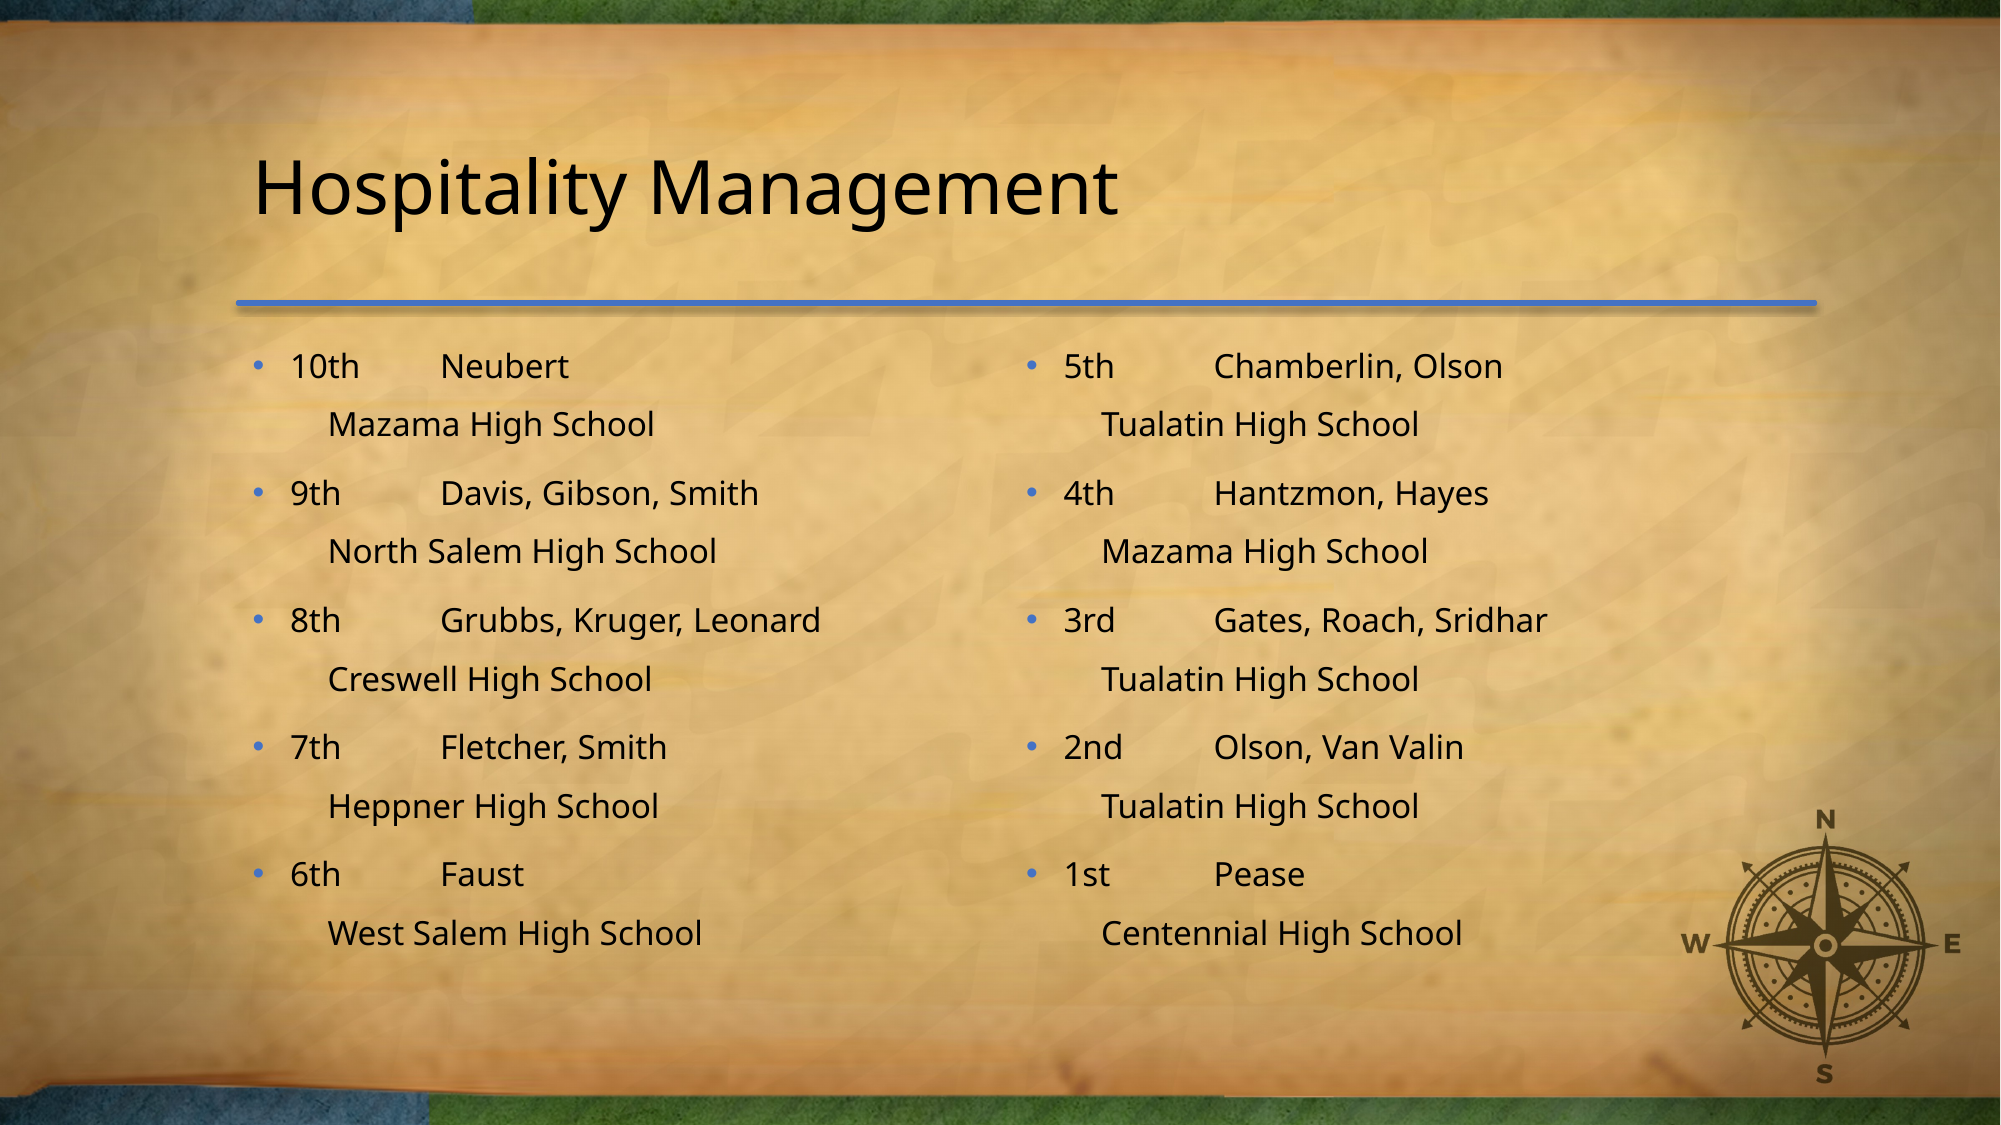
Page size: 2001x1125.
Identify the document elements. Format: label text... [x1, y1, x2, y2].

list 10th Neubert Mazama High School 9th Davis, Gibson, Smith North Salem High School 8th Grubbs, Kruger, Leonard Creswell High School 7th Fletcher, Smith Heppner High School 6th Faust West Salem High School 5th Chamberlin, Olson Tualatin High School 4th Hantzmon, Hayes Mazama High School 3rd Gates, Roach, Sridhar Tualatin High School 2nd Olson, Van Valin Tualatin High School 1st Pease Centennial High School [237, 329, 1815, 896]
title Hospitality Management [237, 132, 1814, 287]
picture [0, 0, 2001, 1125]
